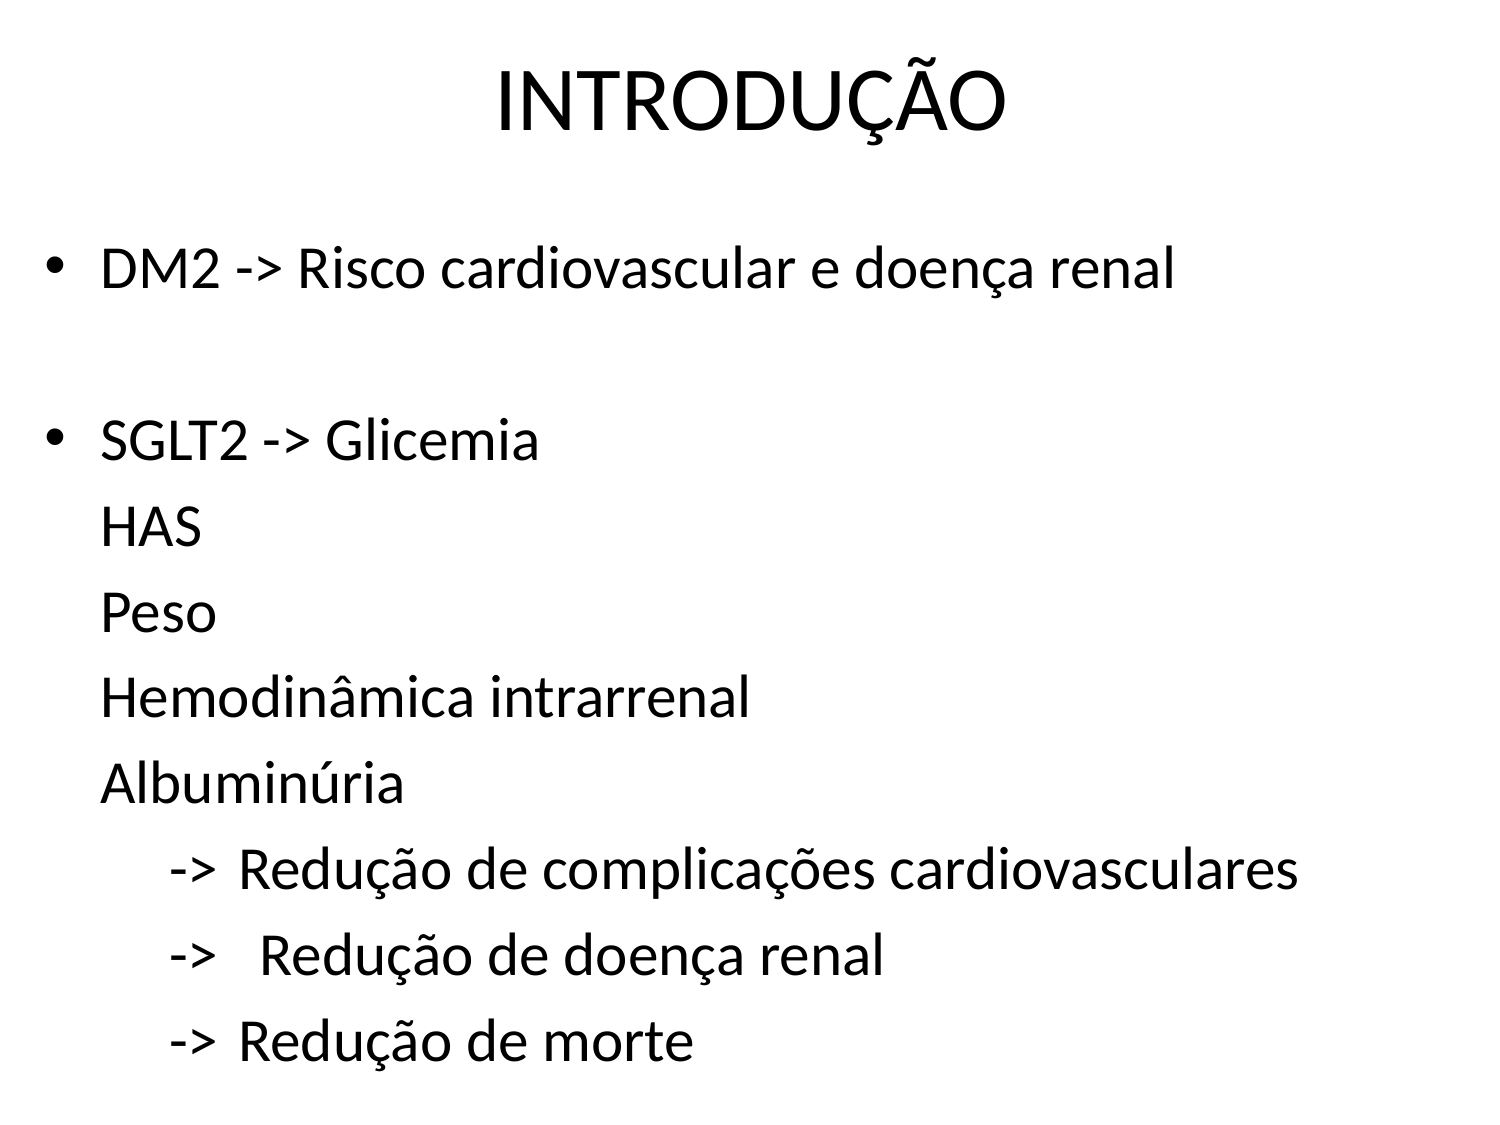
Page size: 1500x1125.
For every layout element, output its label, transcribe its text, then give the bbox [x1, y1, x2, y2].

title INTRODUÇÃO [76, 0, 1427, 188]
list DM2 -> Risco cardiovascular e doença renal SGLT2 -> Glicemia HAS Peso Hemodinâmica intrarrenal Albuminúria -> Redução de complicações cardiovasculares -> Redução de doença renal -> Redução de morte [29, 219, 1500, 1094]
